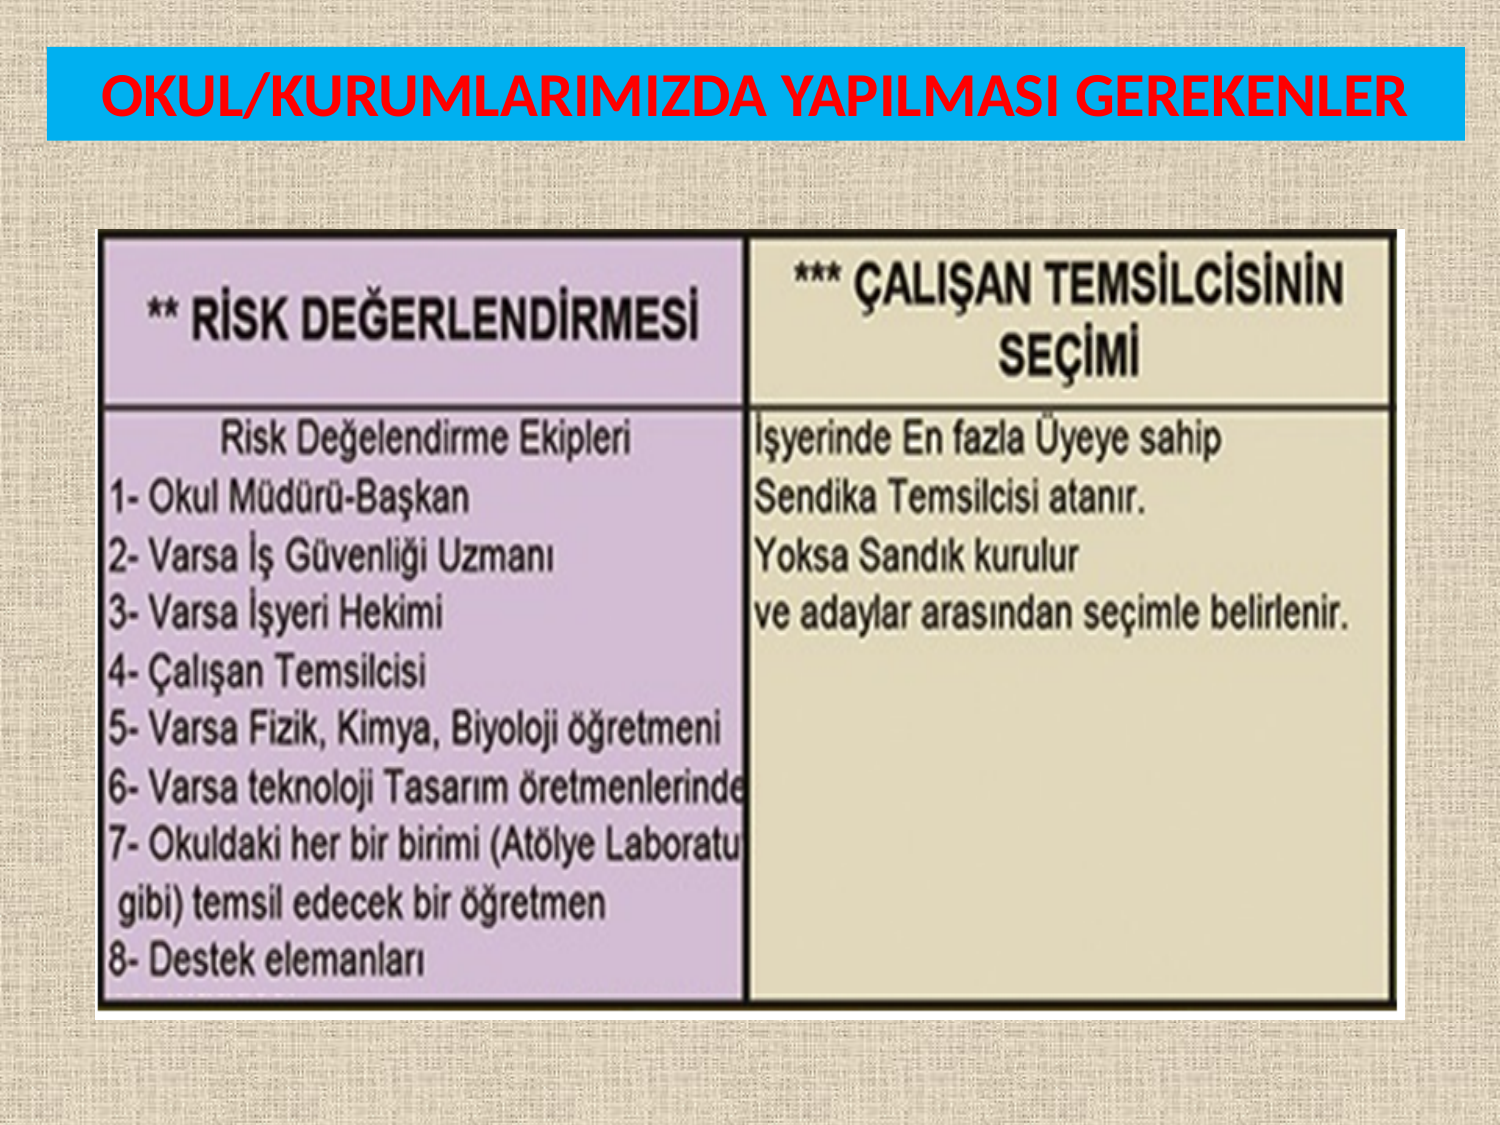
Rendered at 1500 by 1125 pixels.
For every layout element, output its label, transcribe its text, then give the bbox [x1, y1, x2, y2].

text_box OKUL/KURUMLARIMIZDA YAPILMASI GEREKENLER [46, 46, 1465, 141]
picture [0, 0, 1500, 1125]
